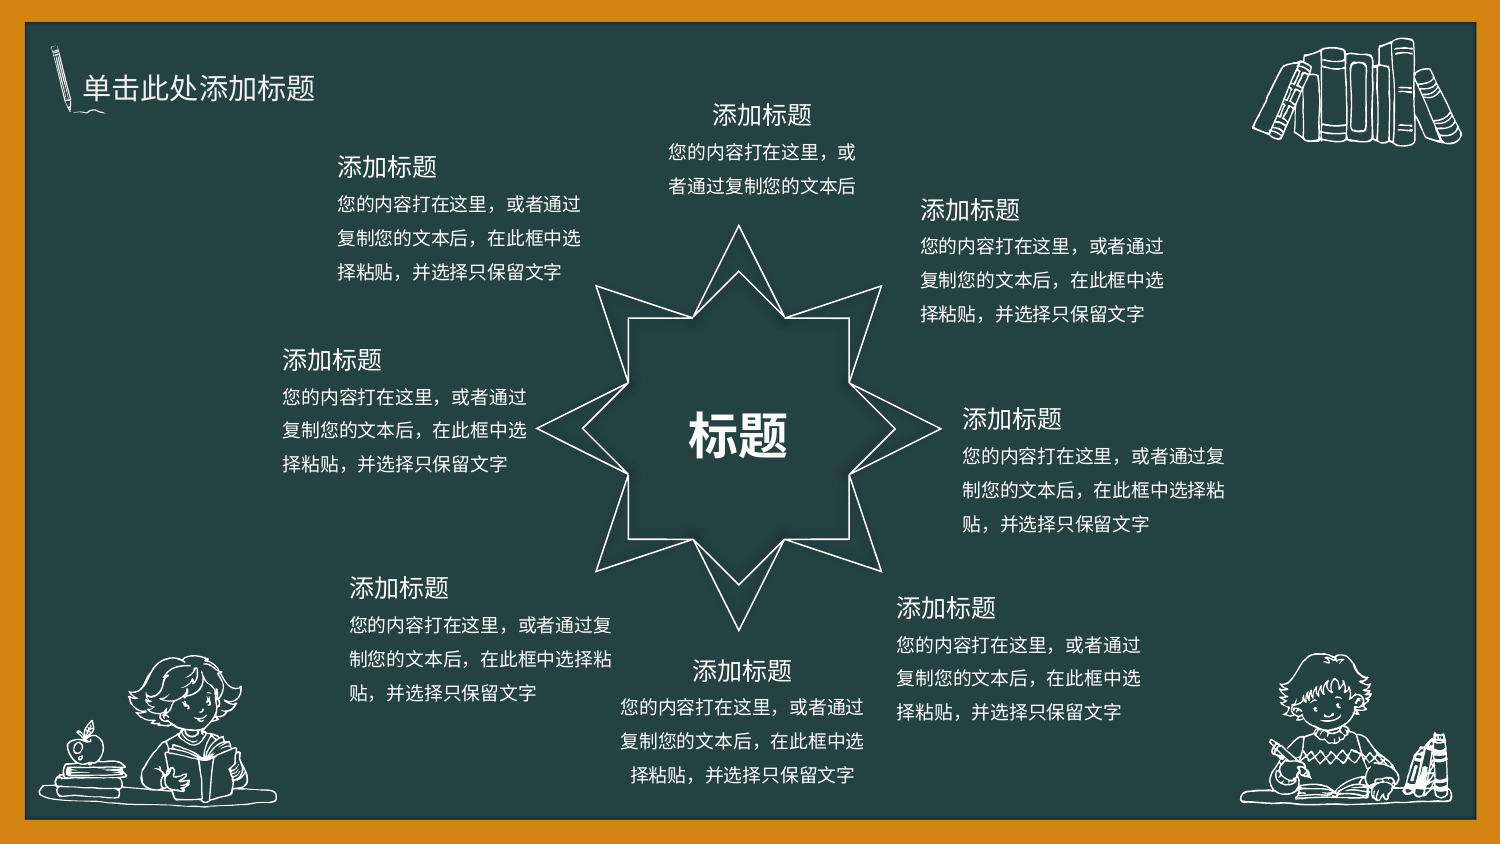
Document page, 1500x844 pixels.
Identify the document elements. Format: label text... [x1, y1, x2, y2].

text_box 添加标题 您的内容打在这里，或者通过复制您的文本后，在此框中选择粘贴，并选择只保留文字 [881, 584, 1174, 731]
text_box 添加标题 您的内容打在这里，或者通过复制您的文本后，在此框中选择粘贴，并选择只保留文字 [322, 144, 603, 291]
text_box 添加标题 您的内容打在这里，或者通过复制您的文本后 [652, 92, 874, 205]
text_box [536, 225, 941, 631]
text_box 添加标题 您的内容打在这里，或者通过复制您的文本后，在此框中选择粘贴，并选择只保留文字 [947, 396, 1240, 543]
text_box 添加标题 您的内容打在这里，或者通过复制您的文本后，在此框中选择粘贴，并选择只保留文字 [334, 565, 637, 712]
text_box 添加标题 您的内容打在这里，或者通过复制您的文本后，在此框中选择粘贴，并选择只保留文字 [267, 336, 536, 483]
picture [0, 0, 1500, 844]
text_box 添加标题 您的内容打在这里，或者通过复制您的文本后，在此框中选择粘贴，并选择只保留文字 [602, 647, 882, 794]
text_box 添加标题 您的内容打在这里，或者通过复制您的文本后，在此框中选择粘贴，并选择只保留文字 [905, 186, 1183, 333]
